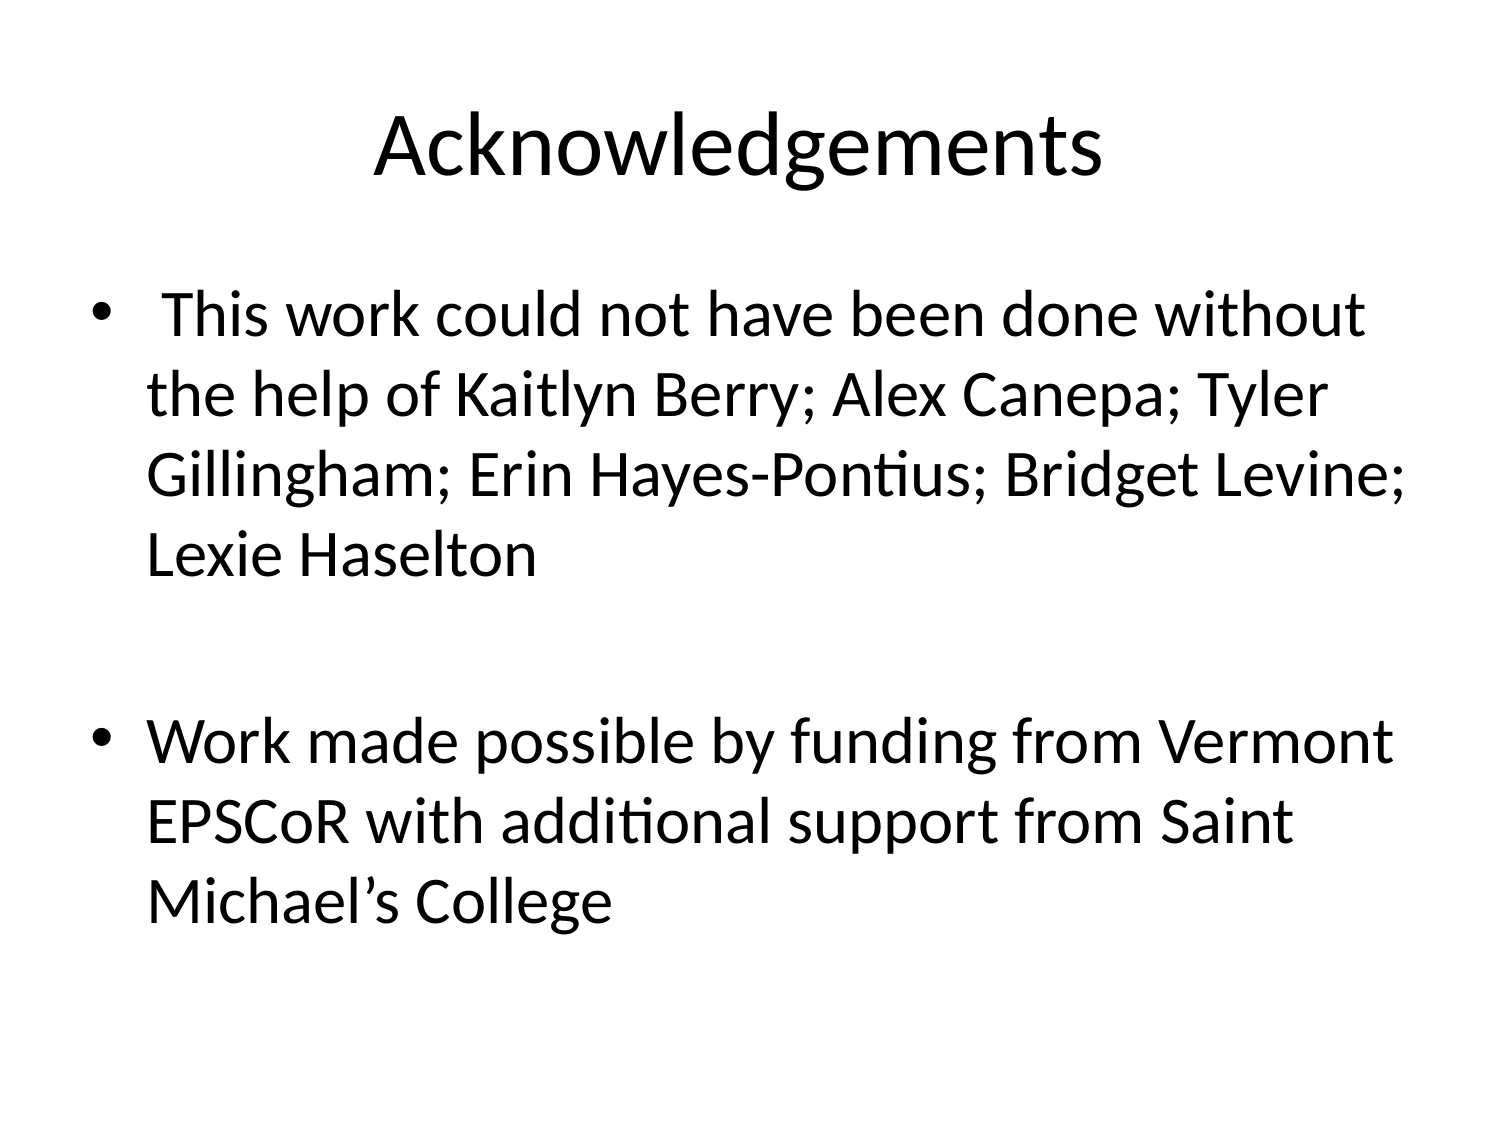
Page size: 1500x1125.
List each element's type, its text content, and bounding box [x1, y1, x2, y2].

list This work could not have been done without the help of Kaitlyn Berry; Alex Canepa; Tyler Gillingham; Erin Hayes-Pontius; Bridget Levine; Lexie Haselton Work made possible by funding from Vermont EPSCoR with additional support from Saint Michael’s College [75, 262, 1425, 1005]
title Acknowledgements [75, 45, 1425, 233]
